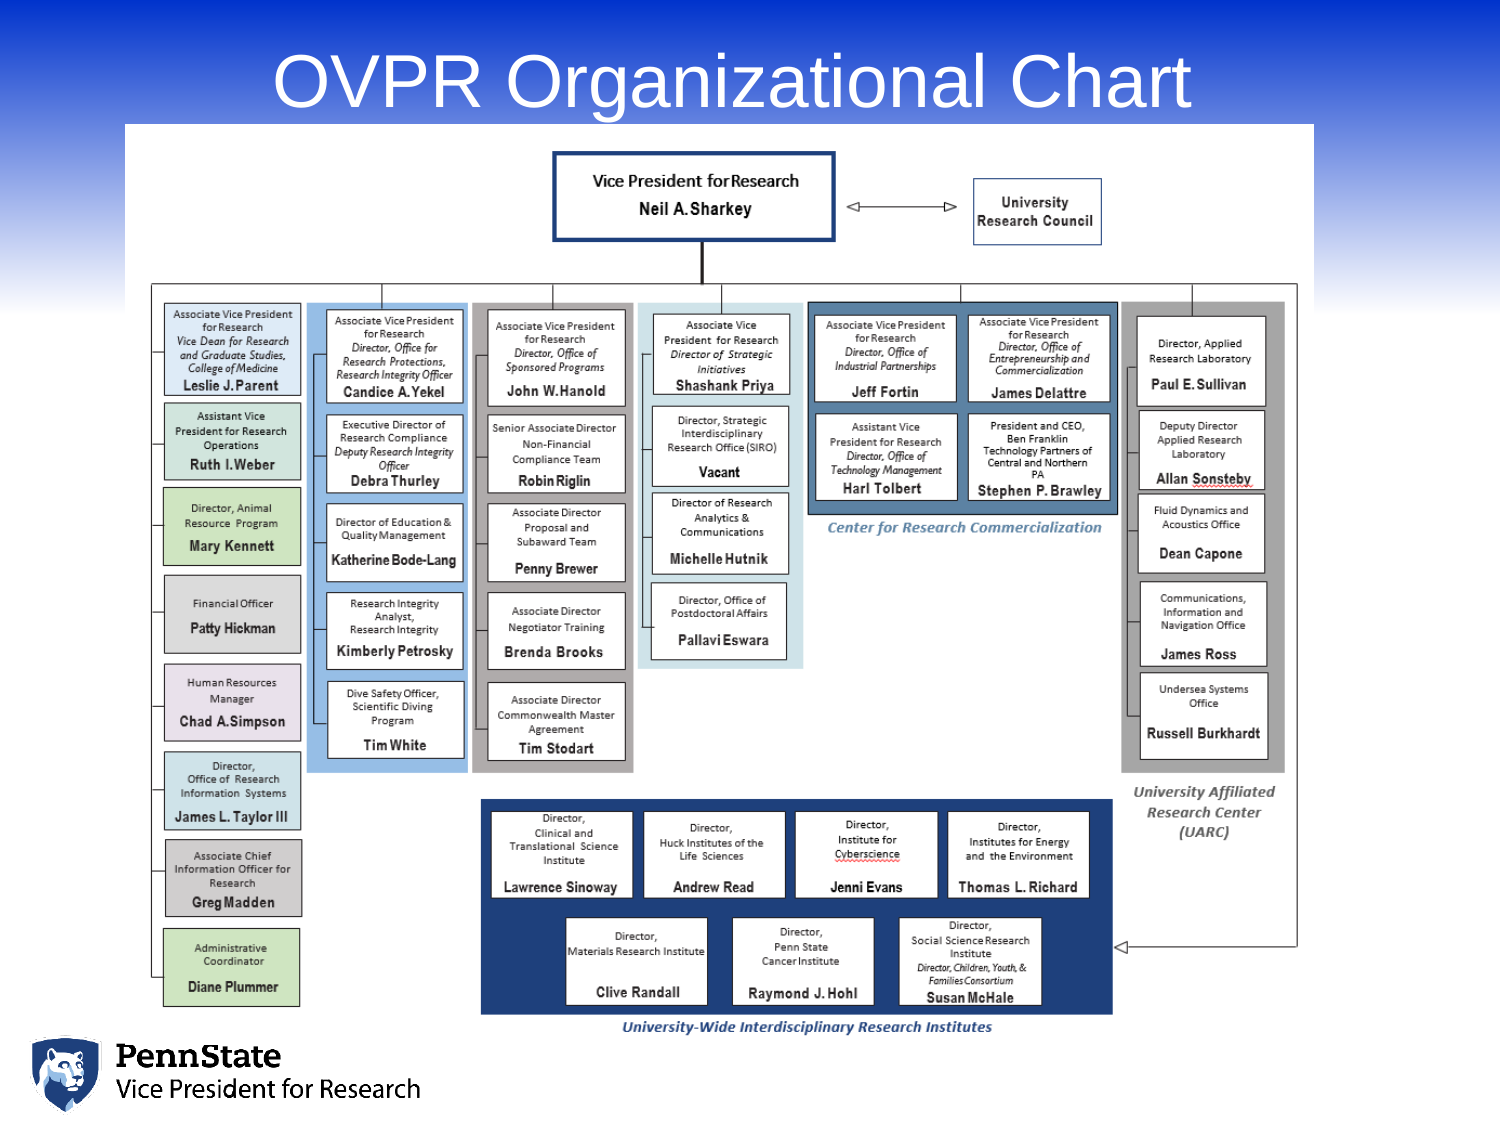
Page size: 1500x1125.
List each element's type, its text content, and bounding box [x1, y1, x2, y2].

picture [24, 124, 1314, 1125]
text_box OVPR Organizational Chart [257, 24, 1320, 130]
